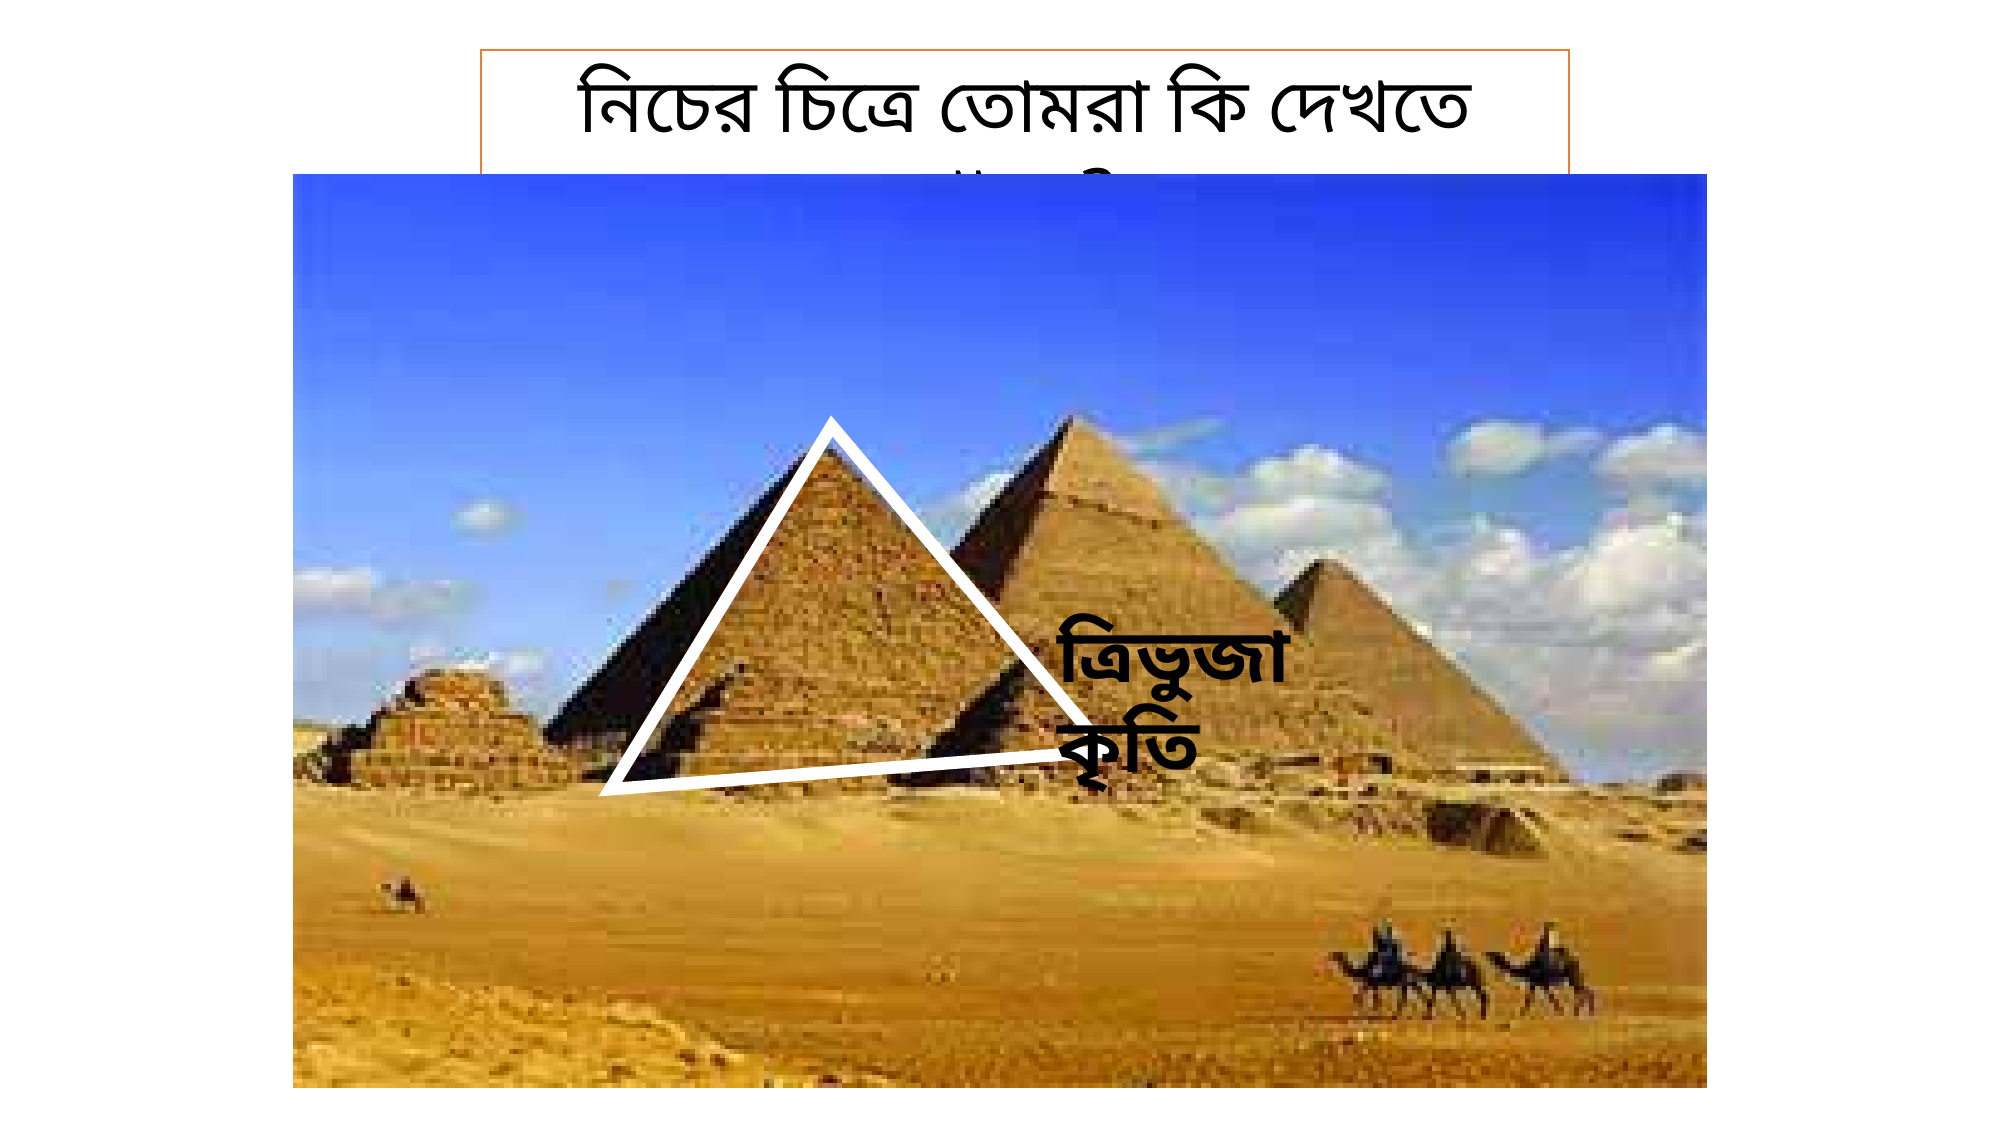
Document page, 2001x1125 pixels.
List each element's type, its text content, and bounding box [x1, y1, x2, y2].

picture [293, 174, 1707, 1088]
text_box নিচের চিত্রে তোমরা কি দেখতে পাচ্ছ ? [480, 49, 1570, 174]
